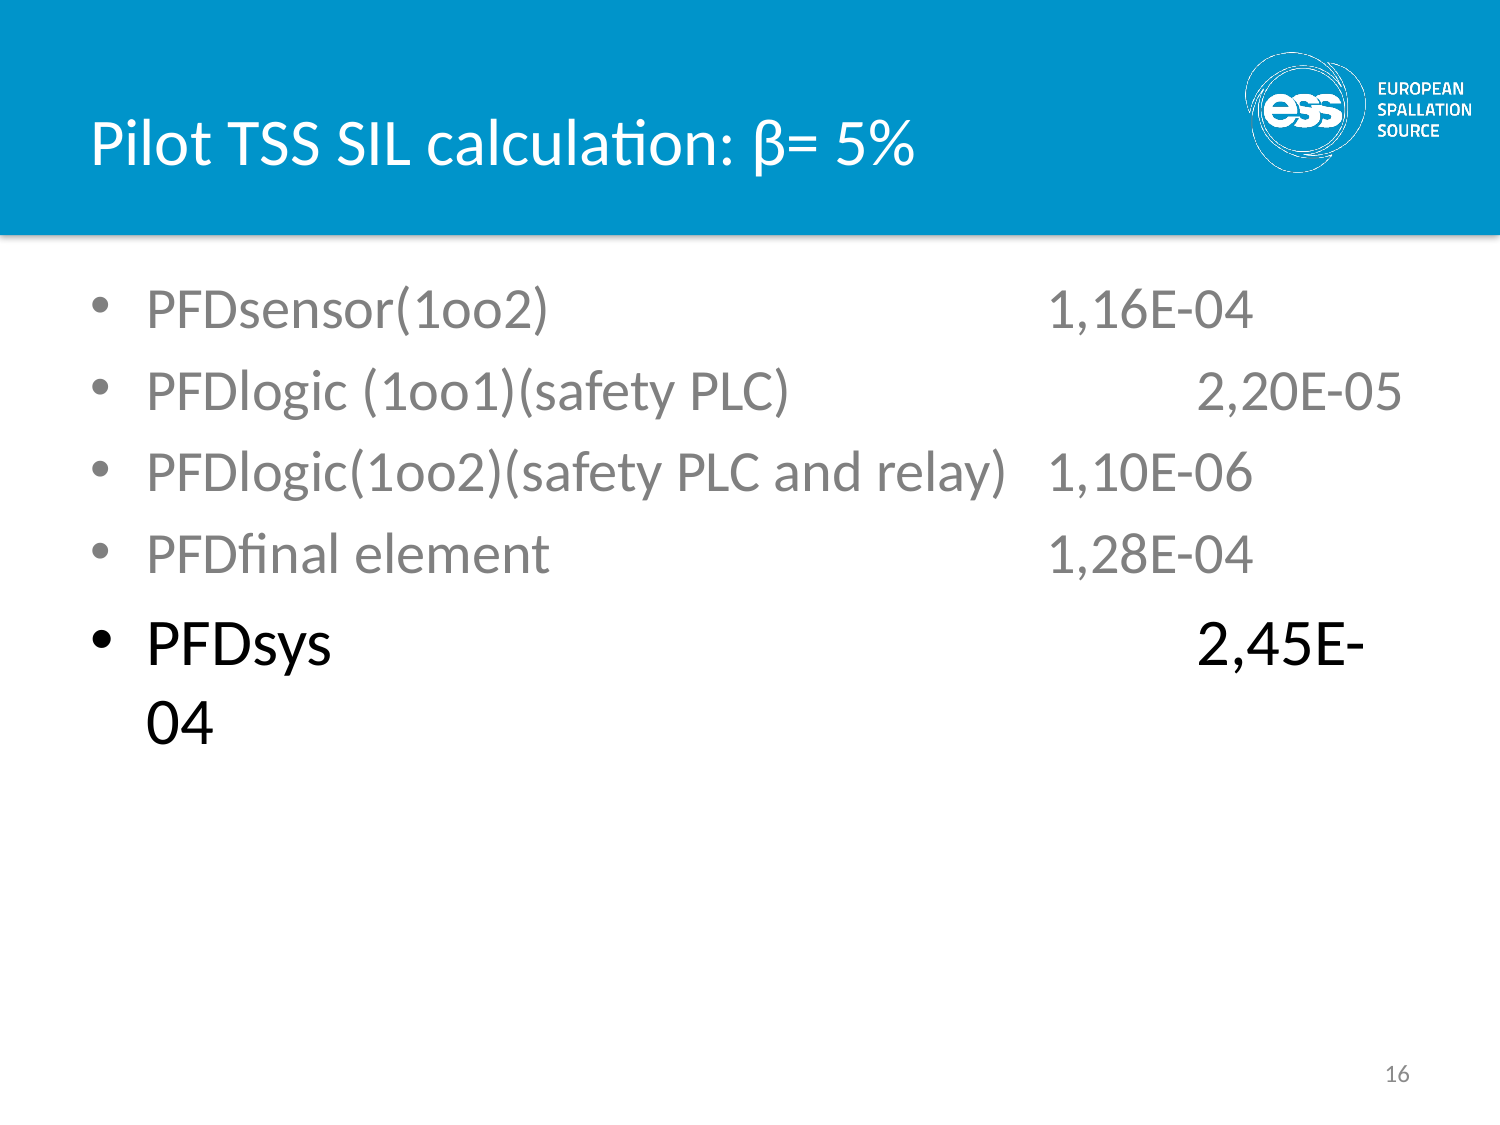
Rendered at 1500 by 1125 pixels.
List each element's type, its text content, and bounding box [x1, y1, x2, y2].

slide_number 16 [1074, 1042, 1425, 1103]
list PFDsensor(1oo2) 1,16E-04 PFDlogic (1oo1)(safety PLC) 2,20E-05 PFDlogic(1oo2)(safety PLC and relay) 1,10E-06 PFDfinal element 1,28E-04 PFDsys 2,45E-04 [75, 262, 1425, 1005]
picture [1379, 83, 1385, 94]
picture [1398, 109, 1406, 115]
picture [1454, 83, 1458, 94]
picture [1389, 104, 1393, 115]
picture [1418, 104, 1423, 115]
picture [1400, 83, 1407, 94]
title Pilot TSS SIL calculation: β= 5% [75, 45, 1247, 233]
picture [1264, 94, 1342, 127]
picture [1443, 86, 1450, 93]
picture [1409, 104, 1415, 115]
picture [1422, 125, 1428, 134]
picture [1423, 83, 1430, 94]
picture [1436, 104, 1444, 115]
picture [1432, 125, 1438, 136]
